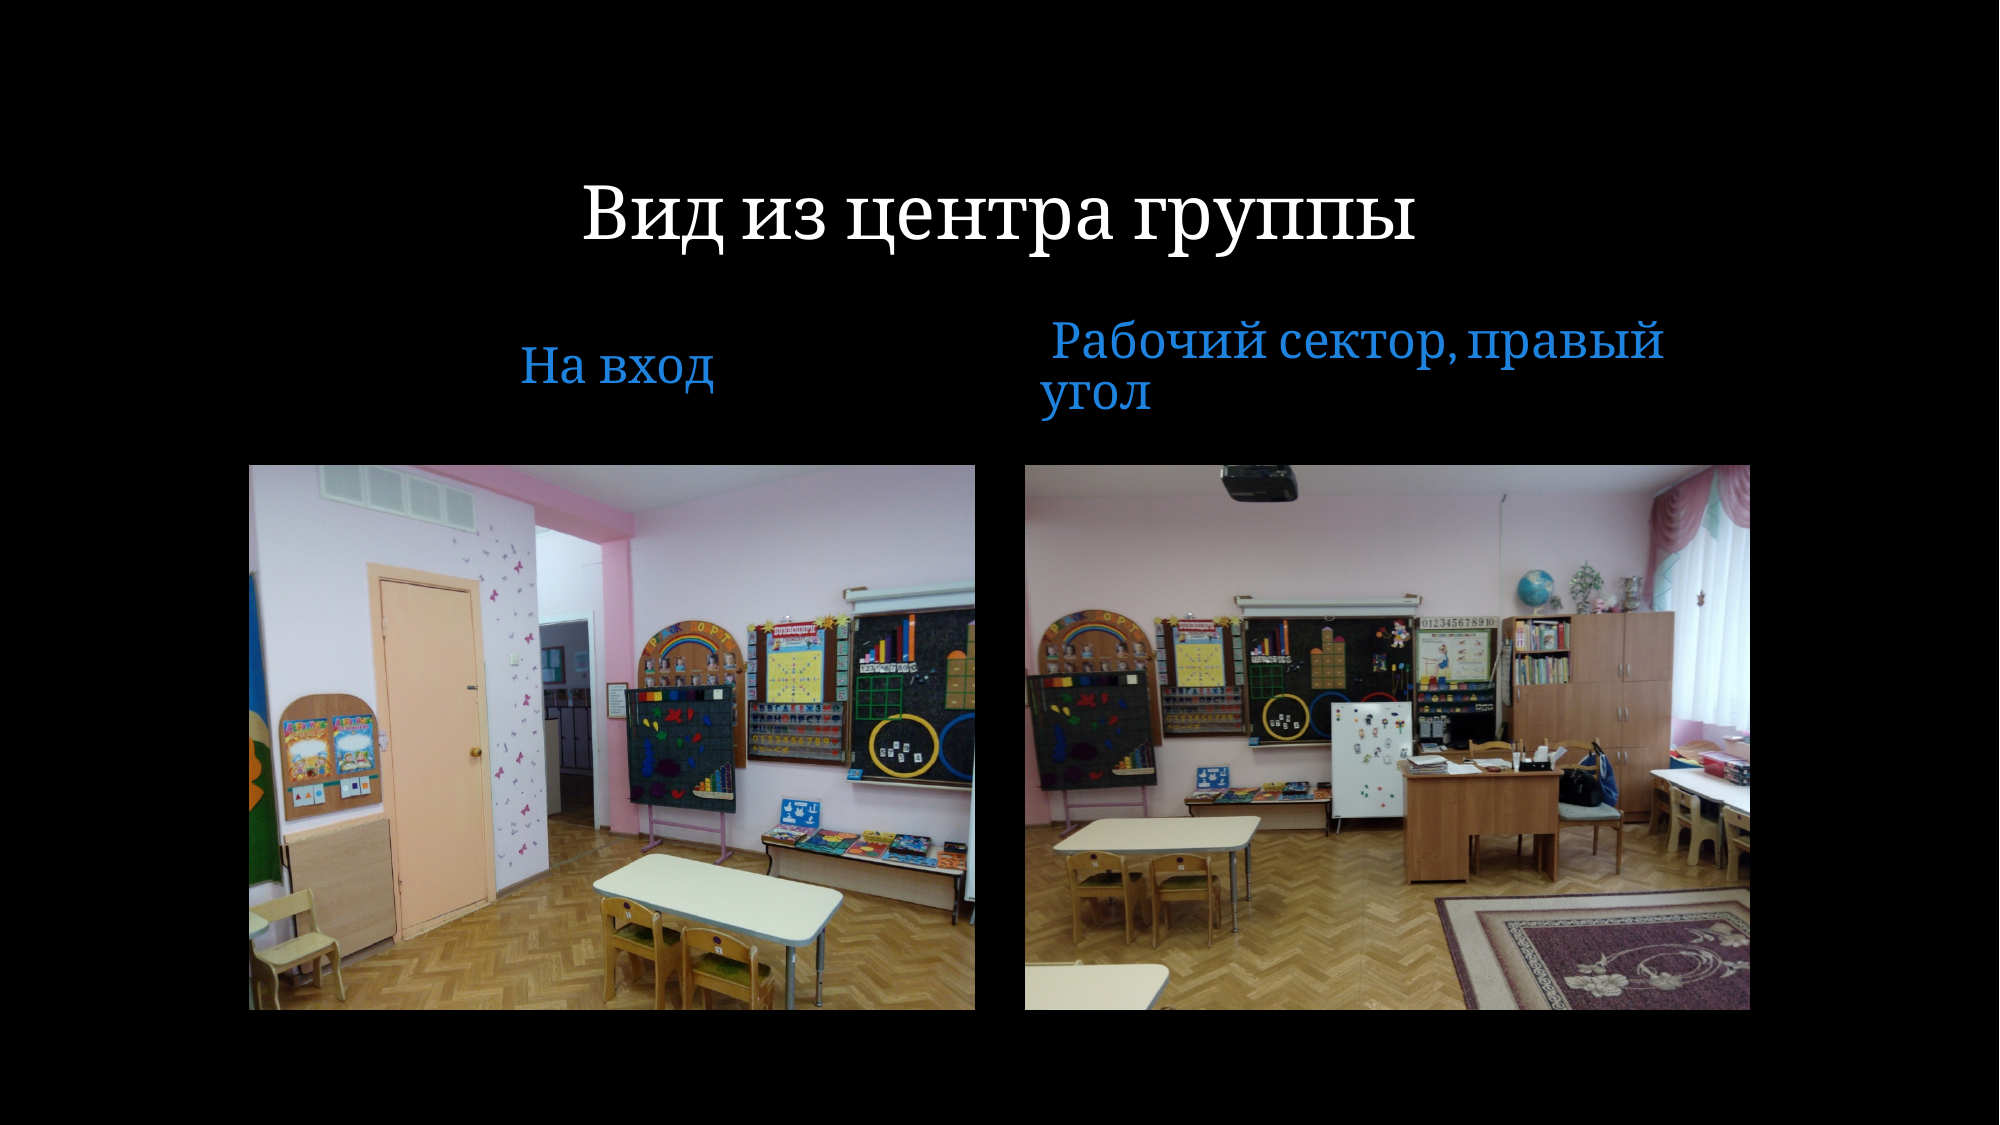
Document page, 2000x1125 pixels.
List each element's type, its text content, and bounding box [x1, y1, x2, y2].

list На вход [249, 299, 975, 438]
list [1025, 465, 1750, 1010]
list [249, 465, 975, 1010]
list Рабочий сектор, правый угол [1025, 299, 1750, 438]
title Вид из центра группы [249, 62, 1750, 263]
